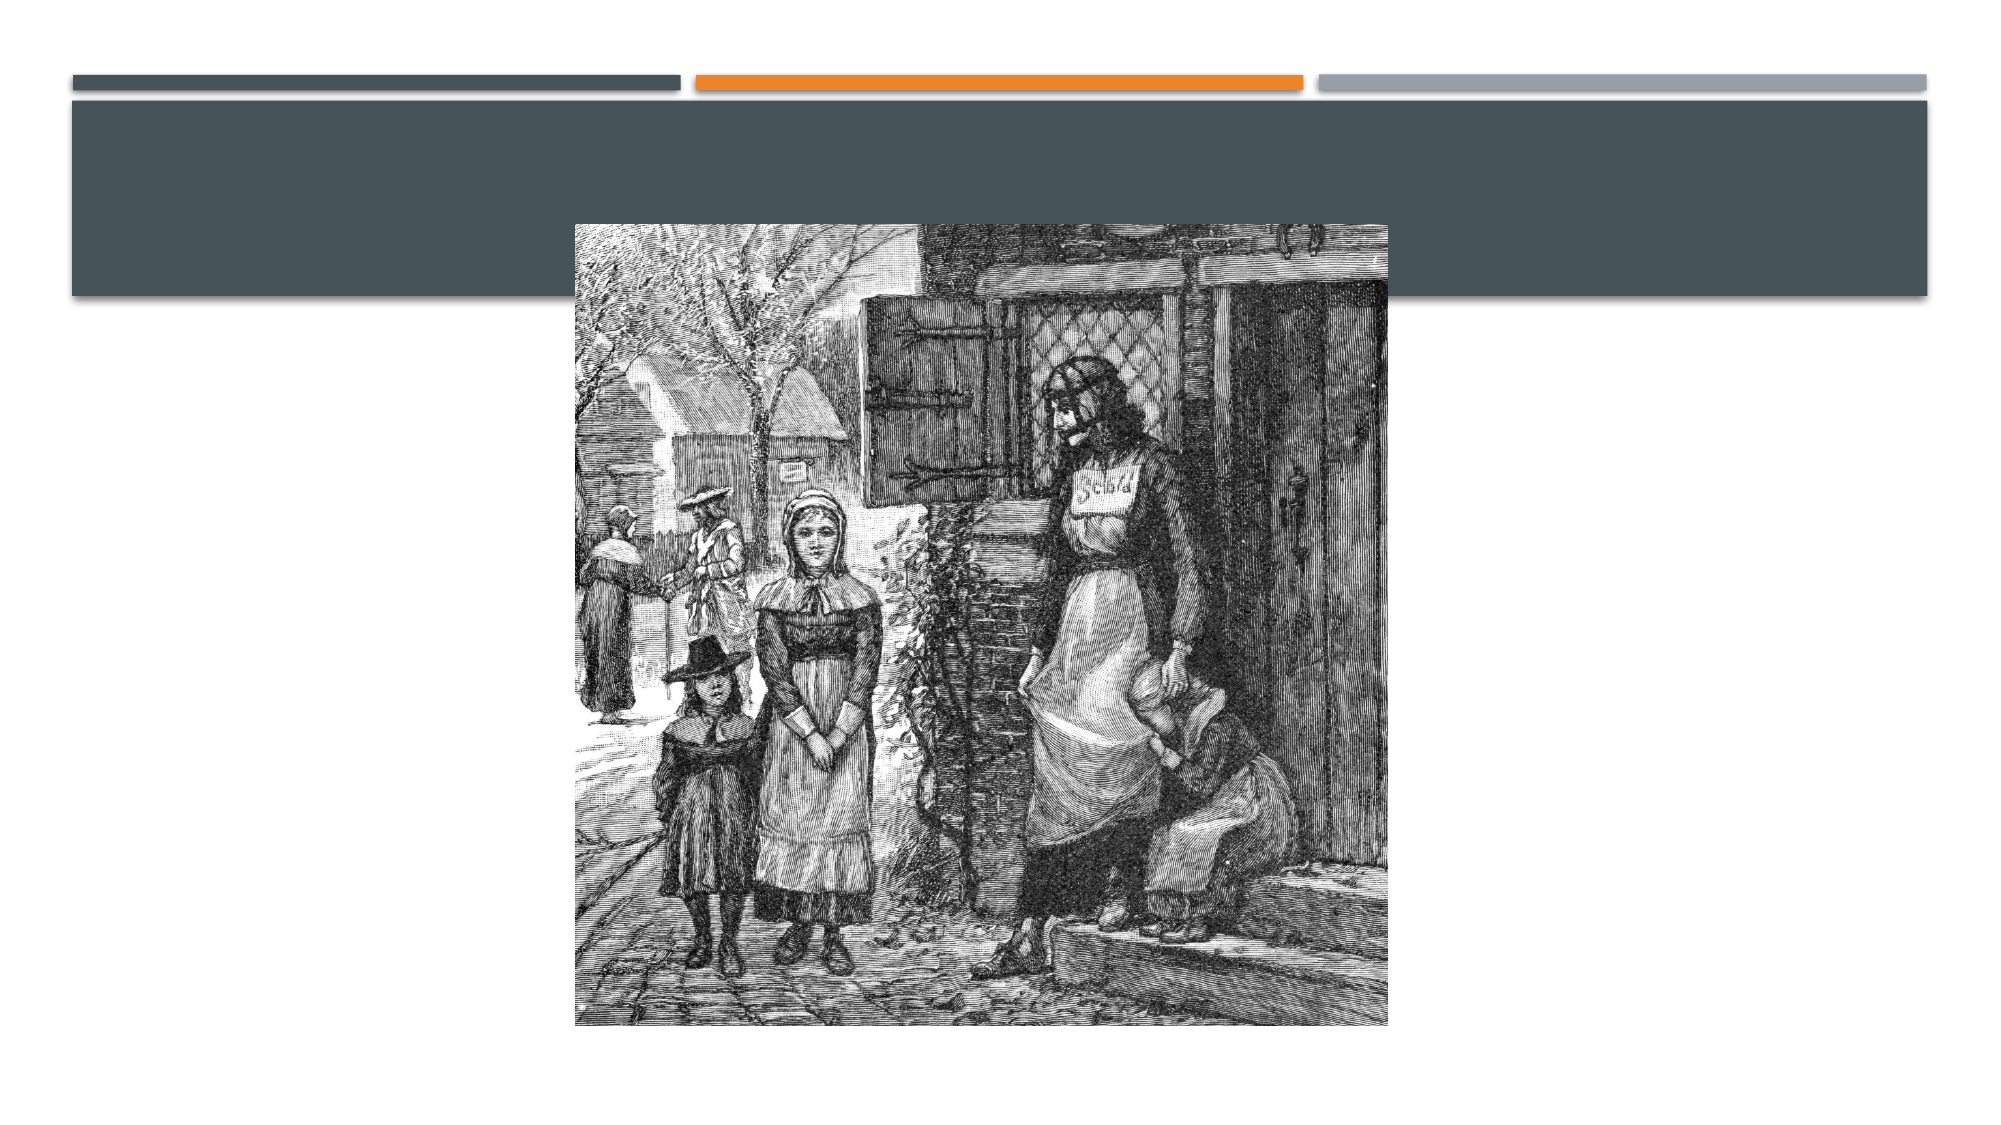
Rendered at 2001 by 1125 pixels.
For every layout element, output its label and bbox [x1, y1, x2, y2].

picture [574, 224, 1388, 1027]
